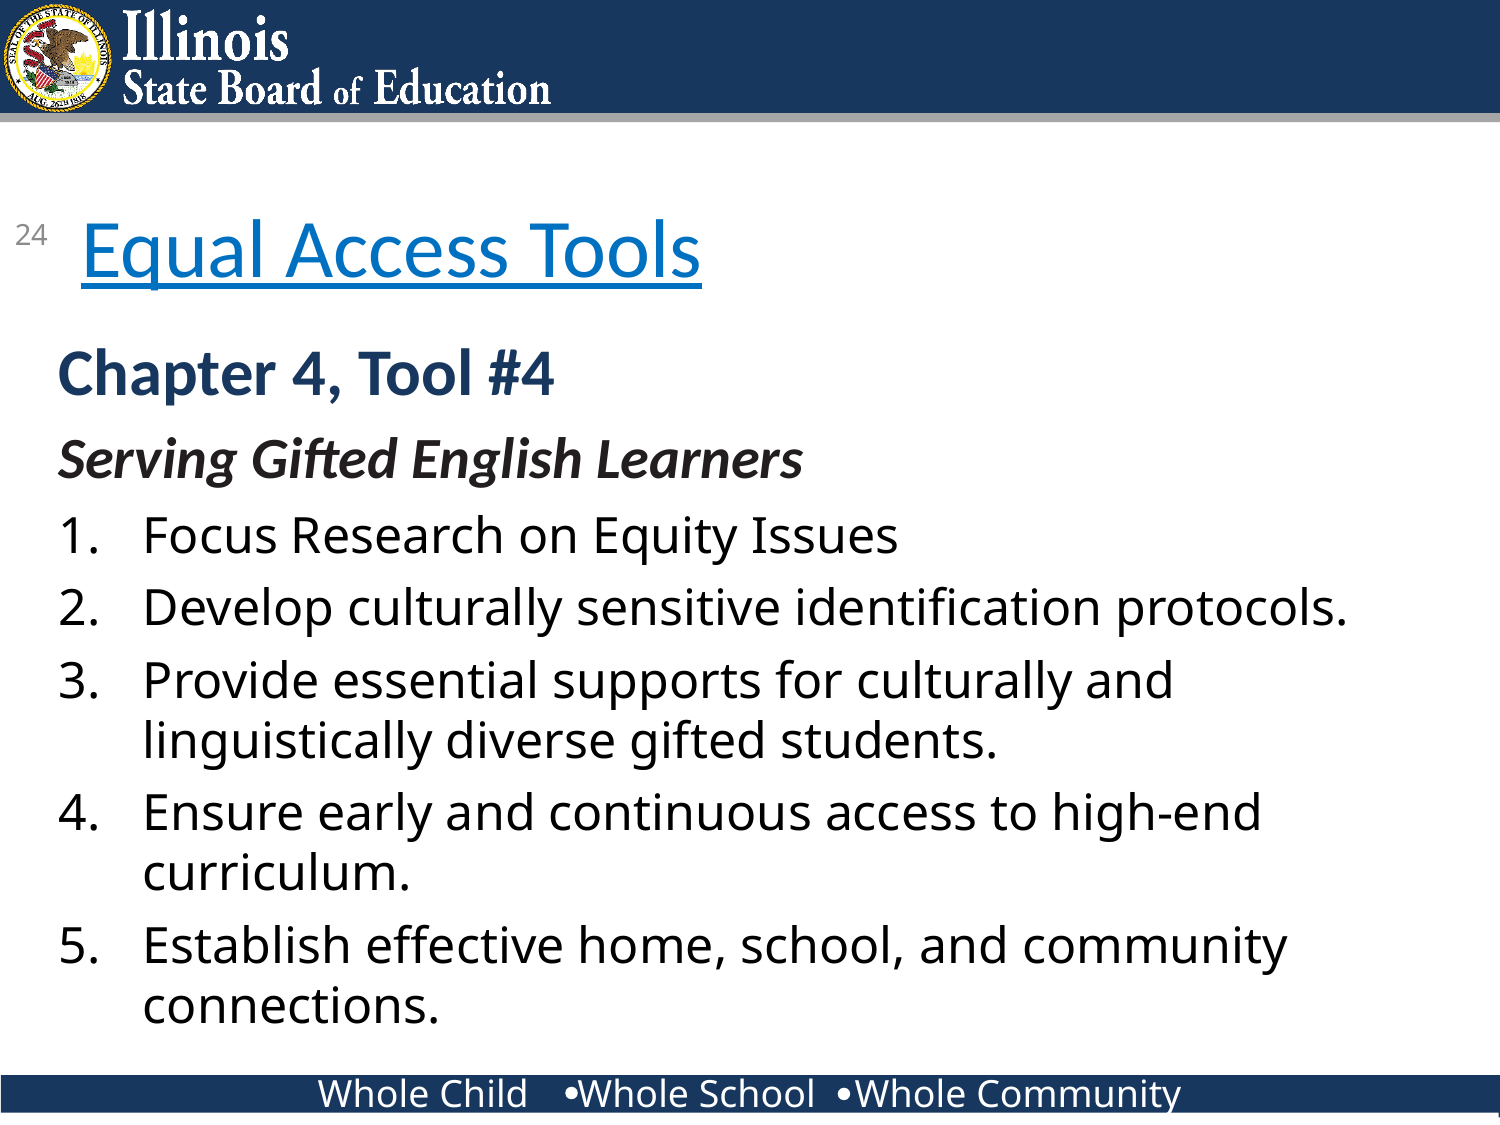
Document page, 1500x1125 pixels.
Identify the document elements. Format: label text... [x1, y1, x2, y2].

picture [0, 0, 559, 118]
text_box Chapter 4, Tool #4 Serving Gifted English Learners Focus Research on Equity Issues Develop culturally sensitive identification protocols. Provide essential supports for culturally and linguistically diverse gifted students. Ensure early and continuous access to high-end curriculum. Establish effective home, school, and community connections. [43, 320, 1450, 1041]
slide_number 24 [0, 208, 66, 249]
text_box Equal Access Tools [66, 187, 1416, 367]
